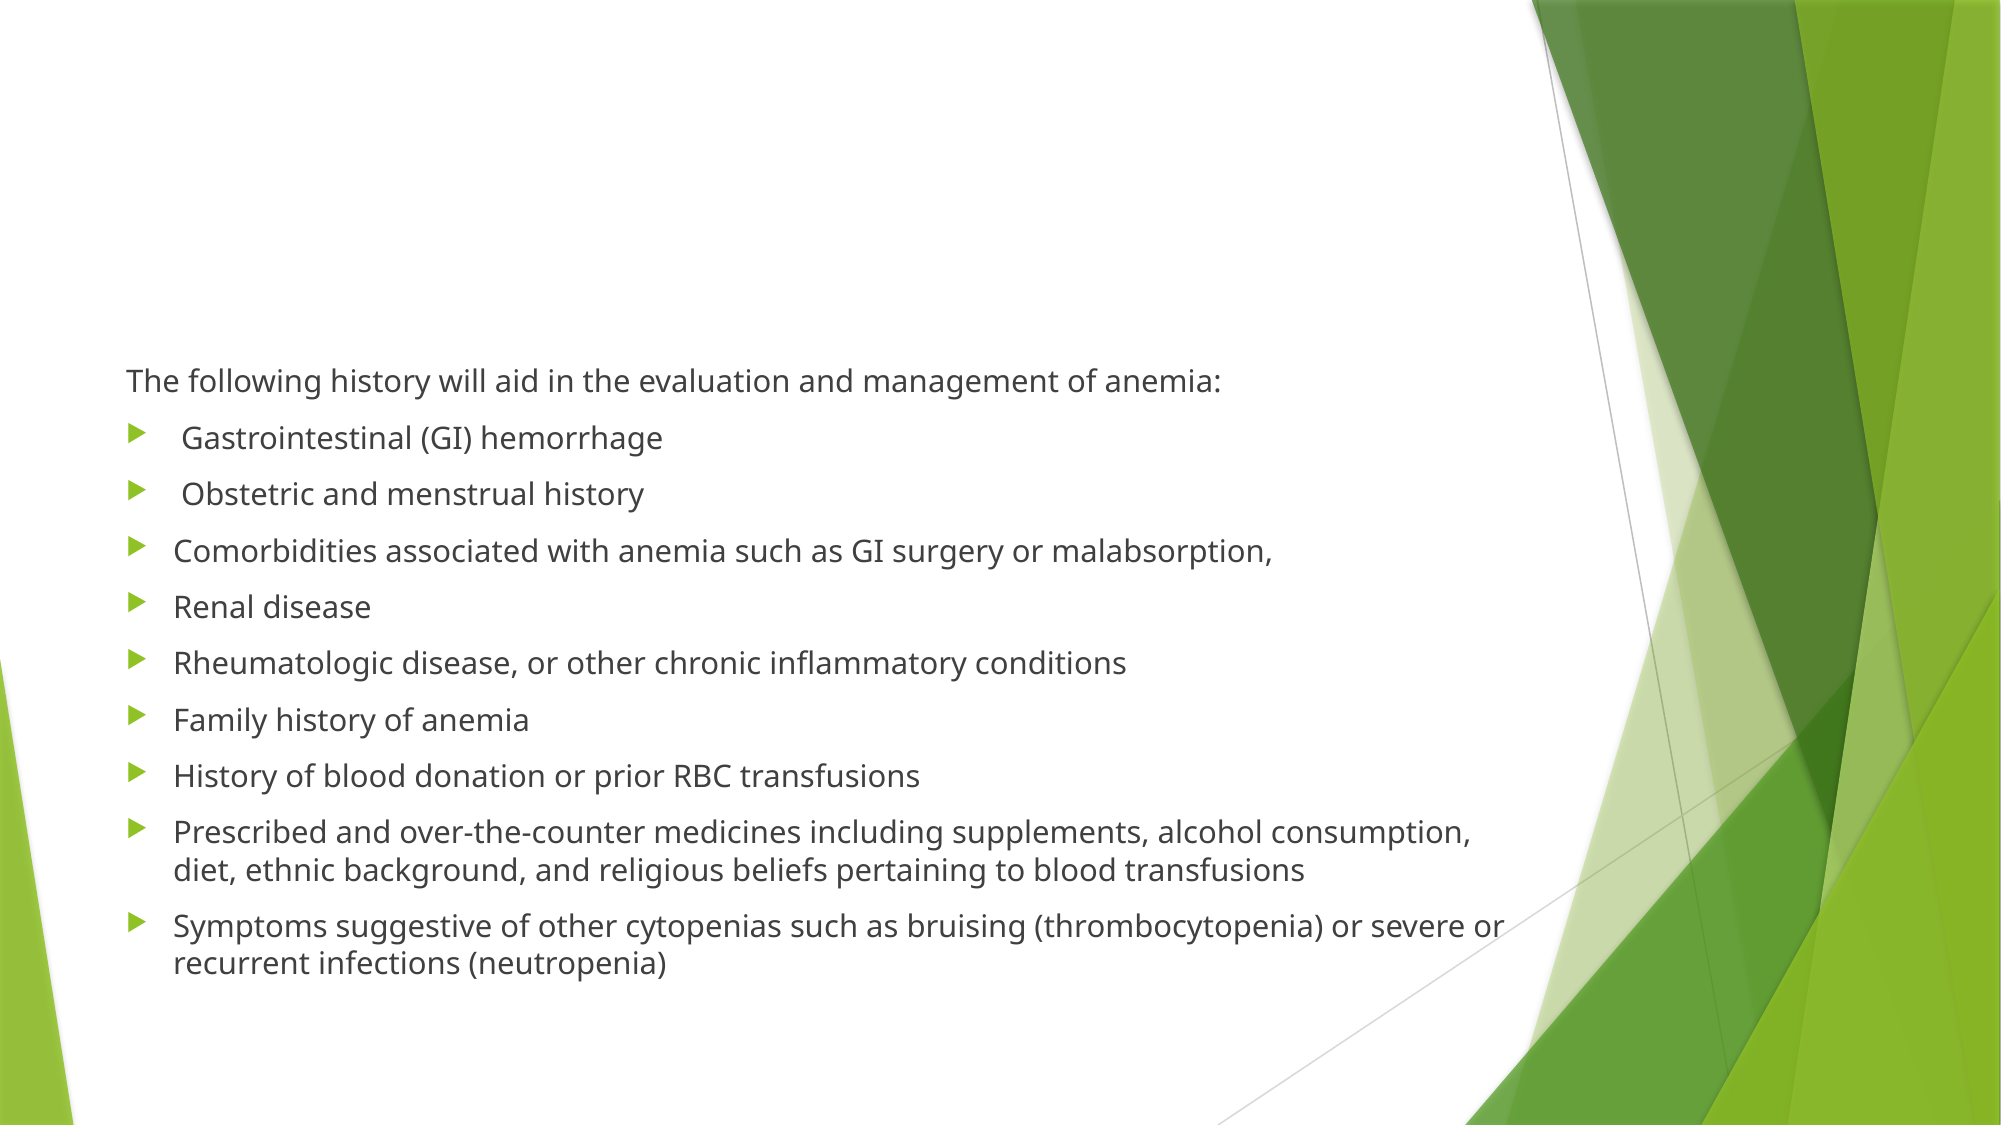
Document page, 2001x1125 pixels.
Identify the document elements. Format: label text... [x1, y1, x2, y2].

list The following history will aid in the evaluation and management of anemia: Gastrointestinal (GI) hemorrhage Obstetric and menstrual history Comorbidities associated with anemia such as GI surgery or malabsorption, Renal disease Rheumatologic disease, or other chronic inflammatory conditions Family history of anemia History of blood donation or prior RBC transfusions Prescribed and over-the-counter medicines including supplements, alcohol consumption, diet, ethnic background, and religious beliefs pertaining to blood transfusions Symptoms suggestive of other cytopenias such as bruising (thrombocytopenia) or severe or recurrent infections (neutropenia) [111, 354, 1522, 992]
text_box [774, 524, 1225, 586]
